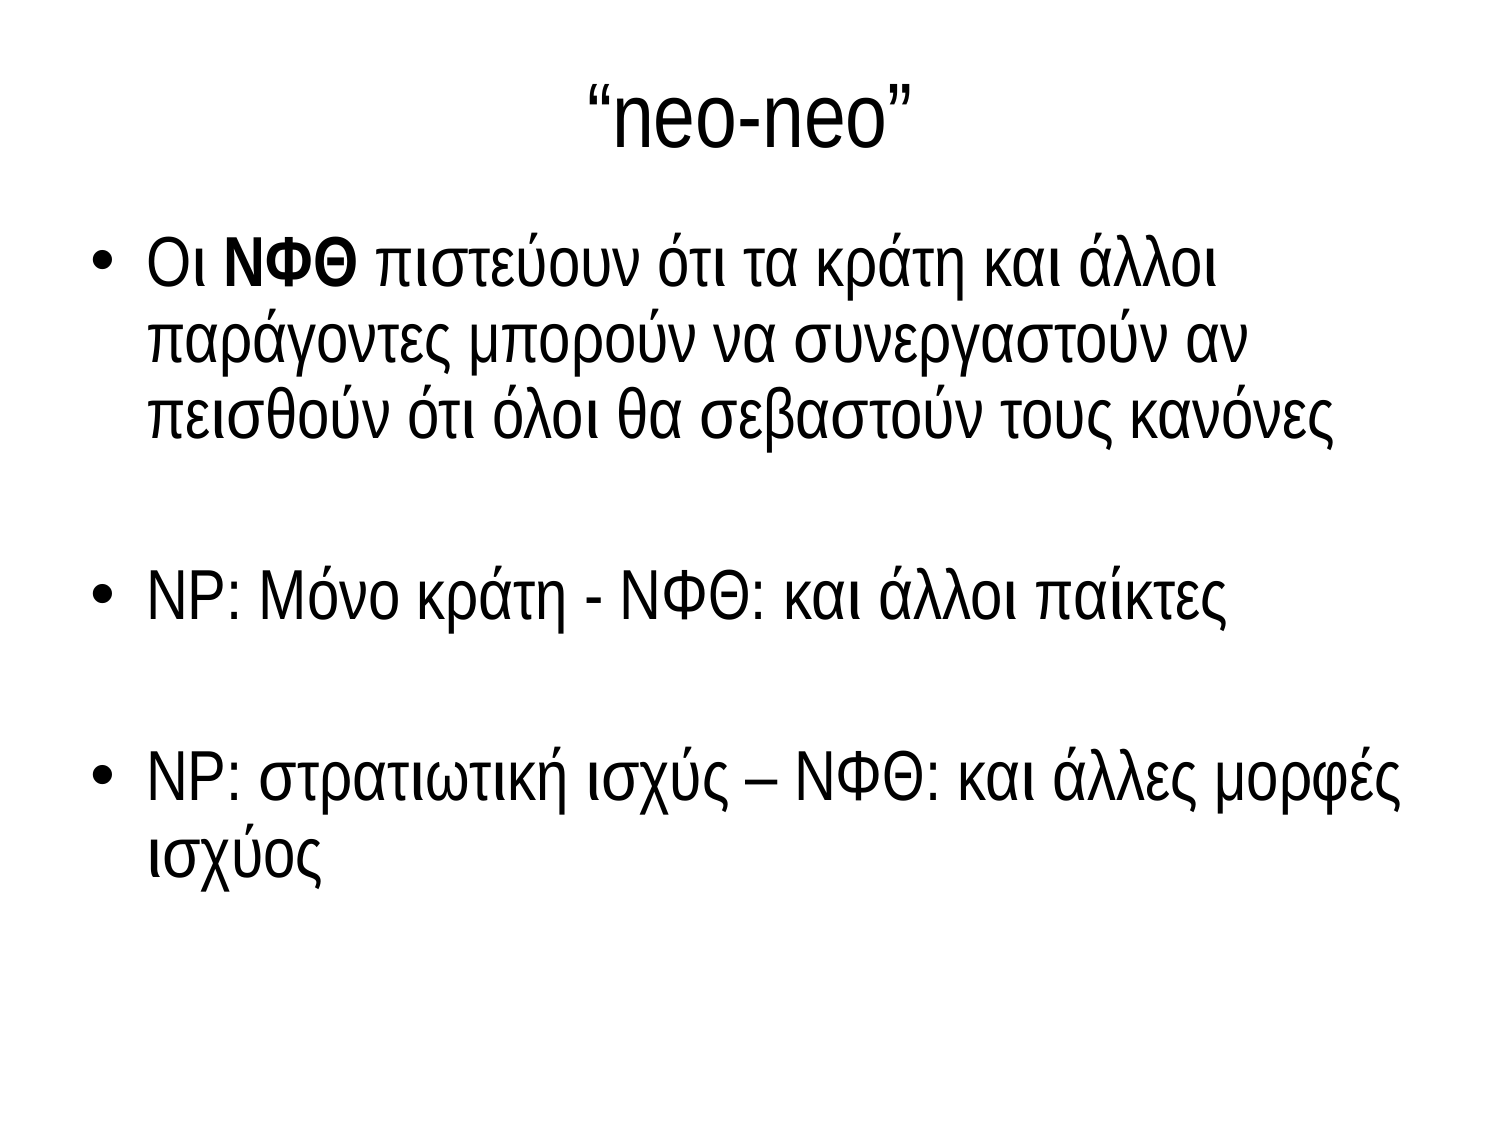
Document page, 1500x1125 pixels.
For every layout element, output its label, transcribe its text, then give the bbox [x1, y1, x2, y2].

list Οι ΝΦΘ πιστεύουν ότι τα κράτη και άλλοι παράγοντες μπορούν να συνεργαστούν αν πεισθούν ότι όλοι θα σεβαστούν τους κανόνες ΝΡ: Μόνο κράτη - ΝΦΘ: και άλλοι παίκτες ΝΡ: στρατιωτική ισχύς – ΝΦΘ: και άλλες μορφές ισχύος [75, 217, 1425, 1005]
title “neo-neo” [75, 45, 1425, 177]
